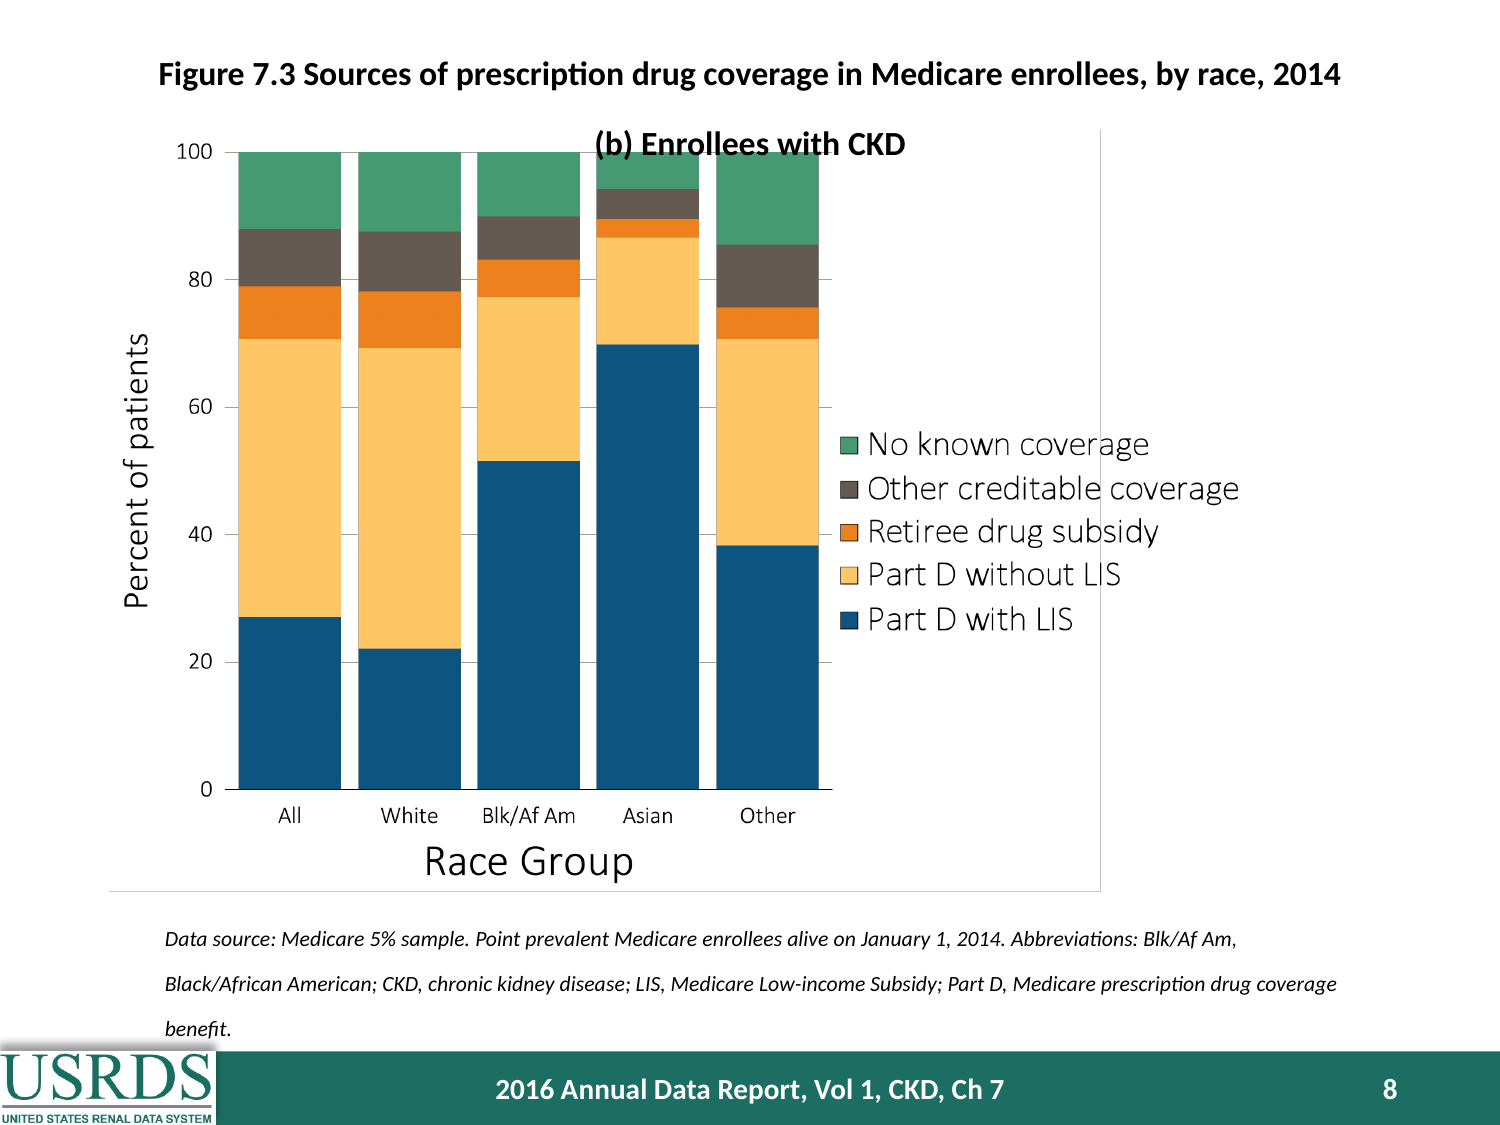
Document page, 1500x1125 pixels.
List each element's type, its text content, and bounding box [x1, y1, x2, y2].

text_box Data source: Medicare 5% sample. Point prevalent Medicare enrollees alive on January 1, 2014. Abbreviations: Blk/Af Am, Black/African American; CKD, chronic kidney disease; LIS, Medicare Low-income Subsidy; Part D, Medicare prescription drug coverage benefit. [149, 912, 1363, 1063]
slide_number 8 [1262, 1062, 1413, 1108]
text_box Figure 7.3 Sources of prescription drug coverage in Medicare enrollees, by race, 2014 (b) Enrollees with CKD [0, 37, 1500, 193]
picture [109, 129, 1238, 892]
footer 2016 Annual Data Report, Vol 1, CKD, Ch 7 [450, 1062, 1050, 1113]
picture [0, 1051, 216, 1125]
